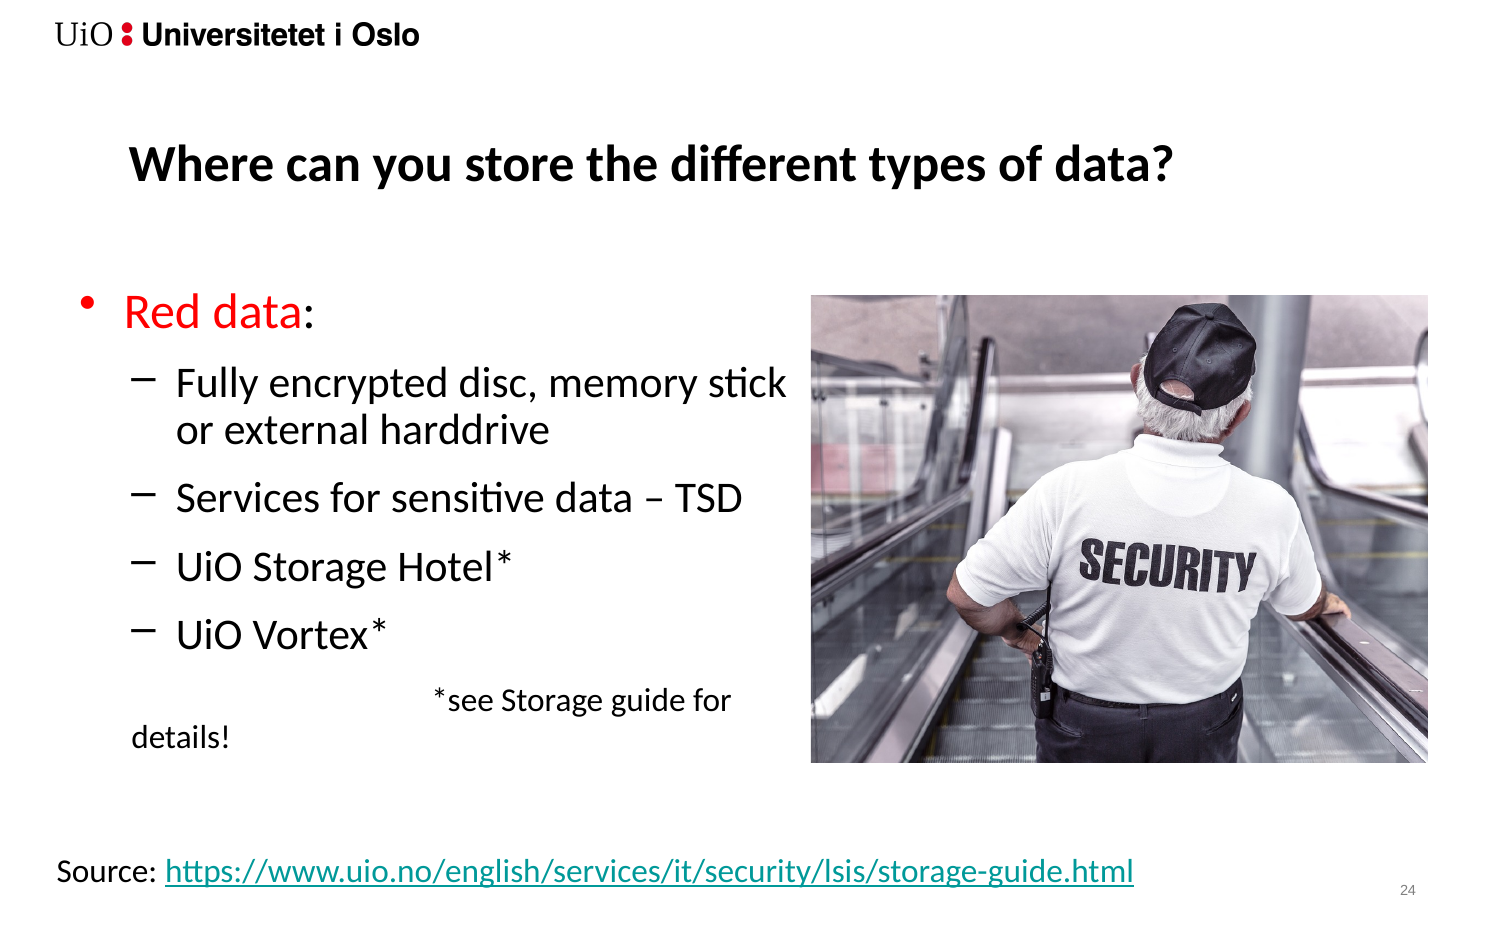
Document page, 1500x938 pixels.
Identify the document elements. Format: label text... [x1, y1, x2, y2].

slide_number 25 [1315, 874, 1429, 938]
picture [55, 22, 419, 46]
list Red data: Fully encrypted disc, memory stick or external harddrive Services for sensitive data – TSD UiO Storage Hotel* UiO Vortex* *see Storage guide for details! [67, 279, 806, 820]
title Where can you store the different types of data? [116, 82, 1416, 239]
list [810, 294, 1429, 764]
text_box Source: https://www.uio.no/english/services/it/security/lsis/storage-guide.html [41, 841, 1342, 897]
